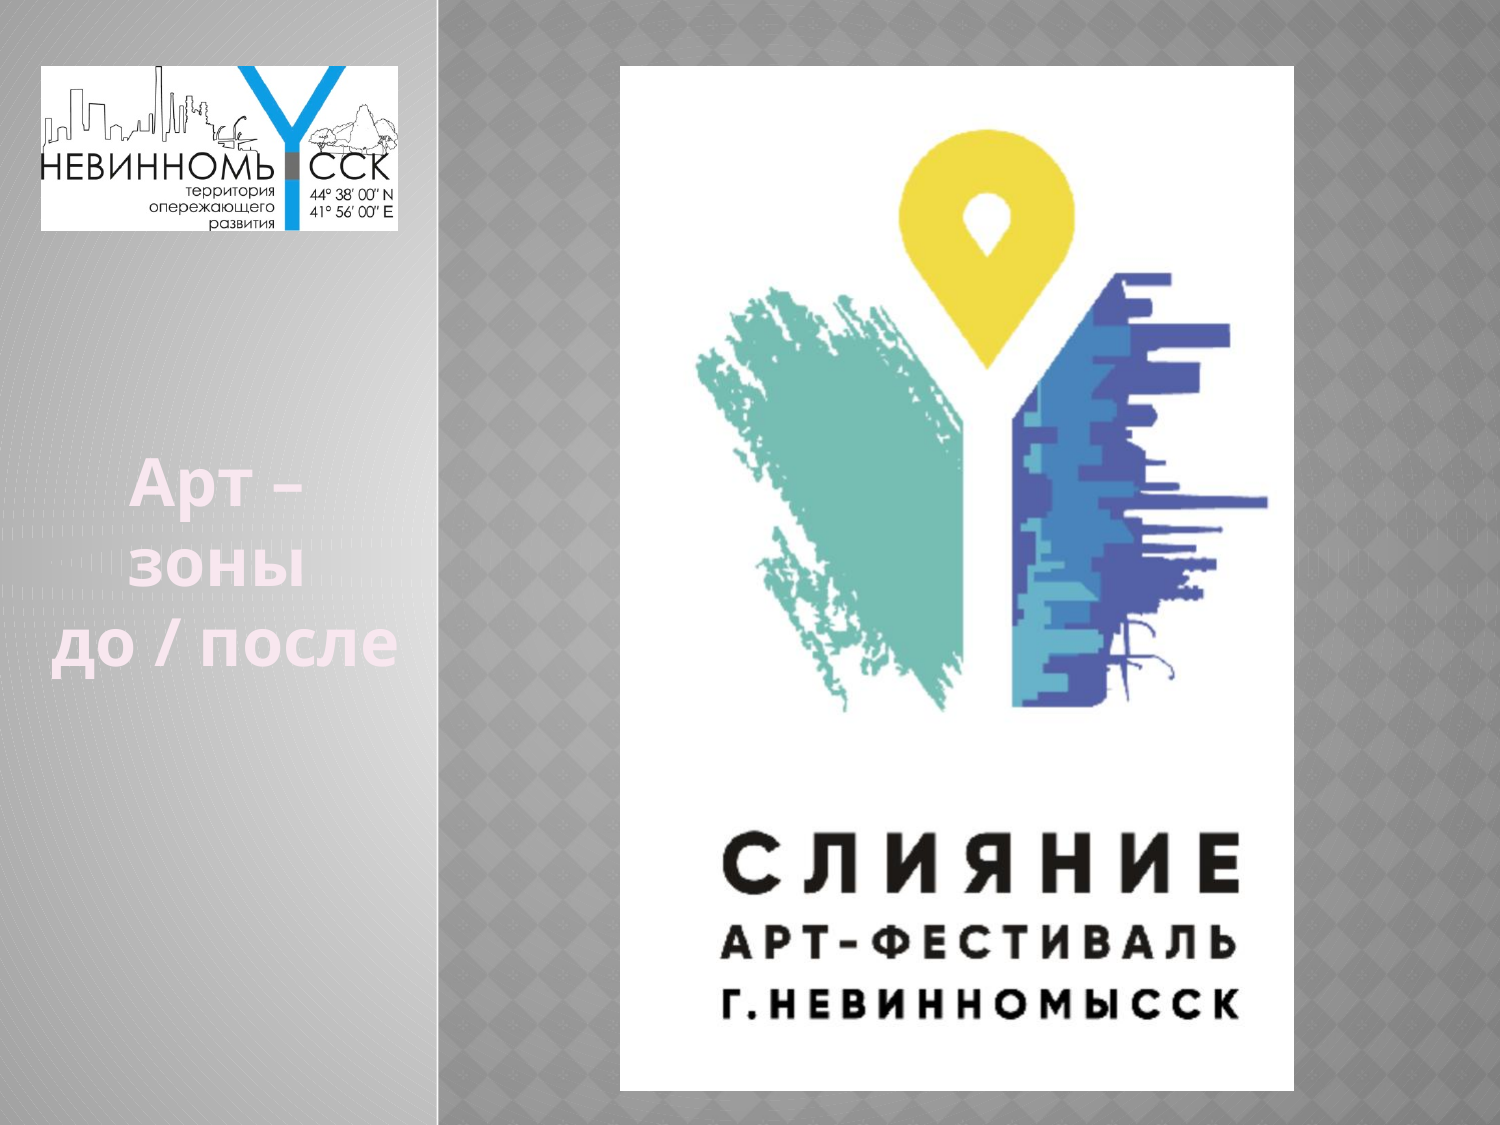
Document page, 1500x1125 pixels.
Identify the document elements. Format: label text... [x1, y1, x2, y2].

picture [619, 65, 1294, 1092]
text_box Арт – зоны до / после [18, 432, 416, 688]
picture [253, 65, 329, 130]
picture [40, 65, 398, 232]
